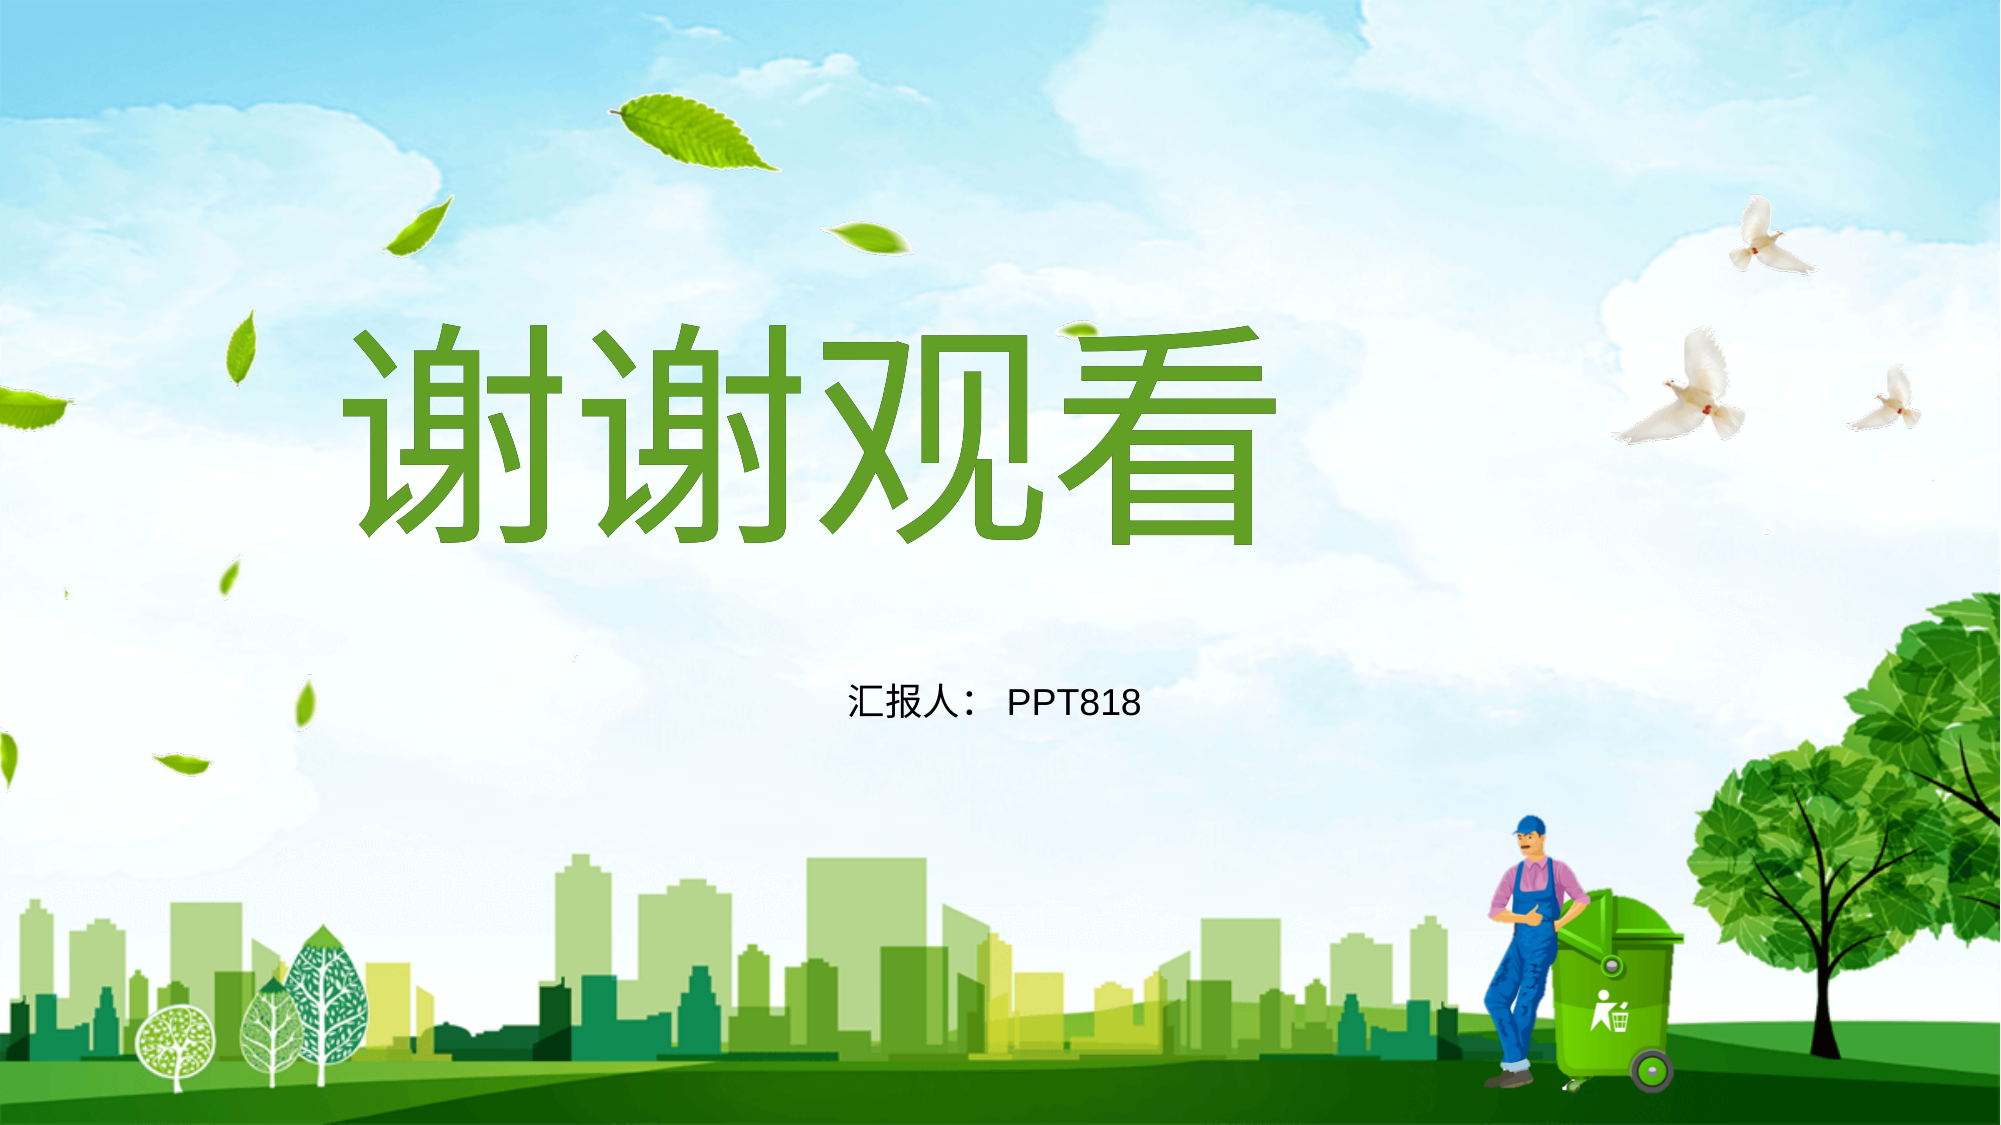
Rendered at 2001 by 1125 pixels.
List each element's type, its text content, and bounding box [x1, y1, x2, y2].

picture [0, 0, 2000, 1125]
text_box 汇报人：PPT818 [629, 670, 1354, 731]
text_box 谢谢观看 [317, 278, 1673, 582]
